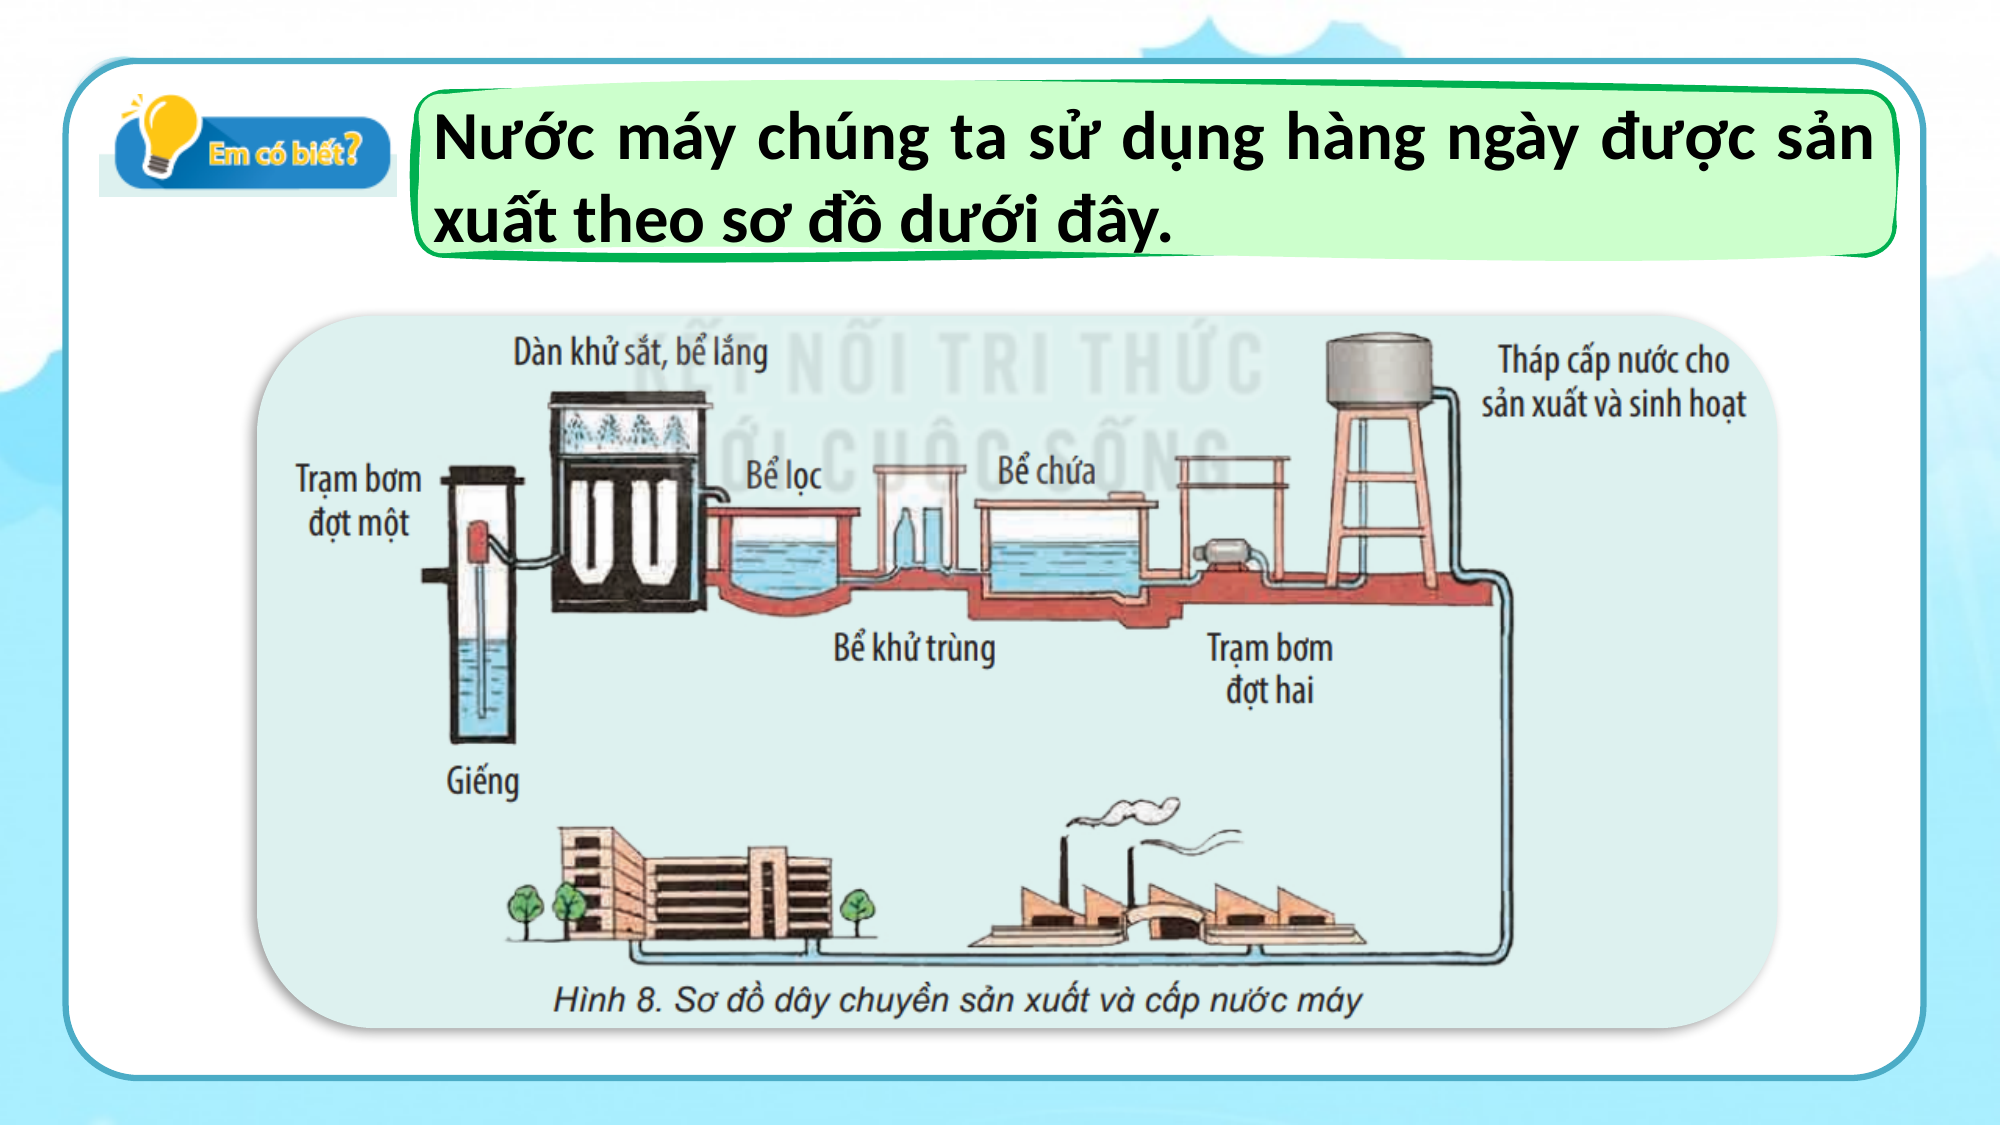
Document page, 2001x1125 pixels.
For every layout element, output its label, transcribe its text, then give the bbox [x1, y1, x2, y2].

text_box [64, 59, 1925, 1080]
picture [0, 0, 2000, 1125]
text_box Nước máy chúng ta sử dụng hàng ngày được sản xuất theo sơ đồ dưới đây. [413, 79, 1897, 261]
